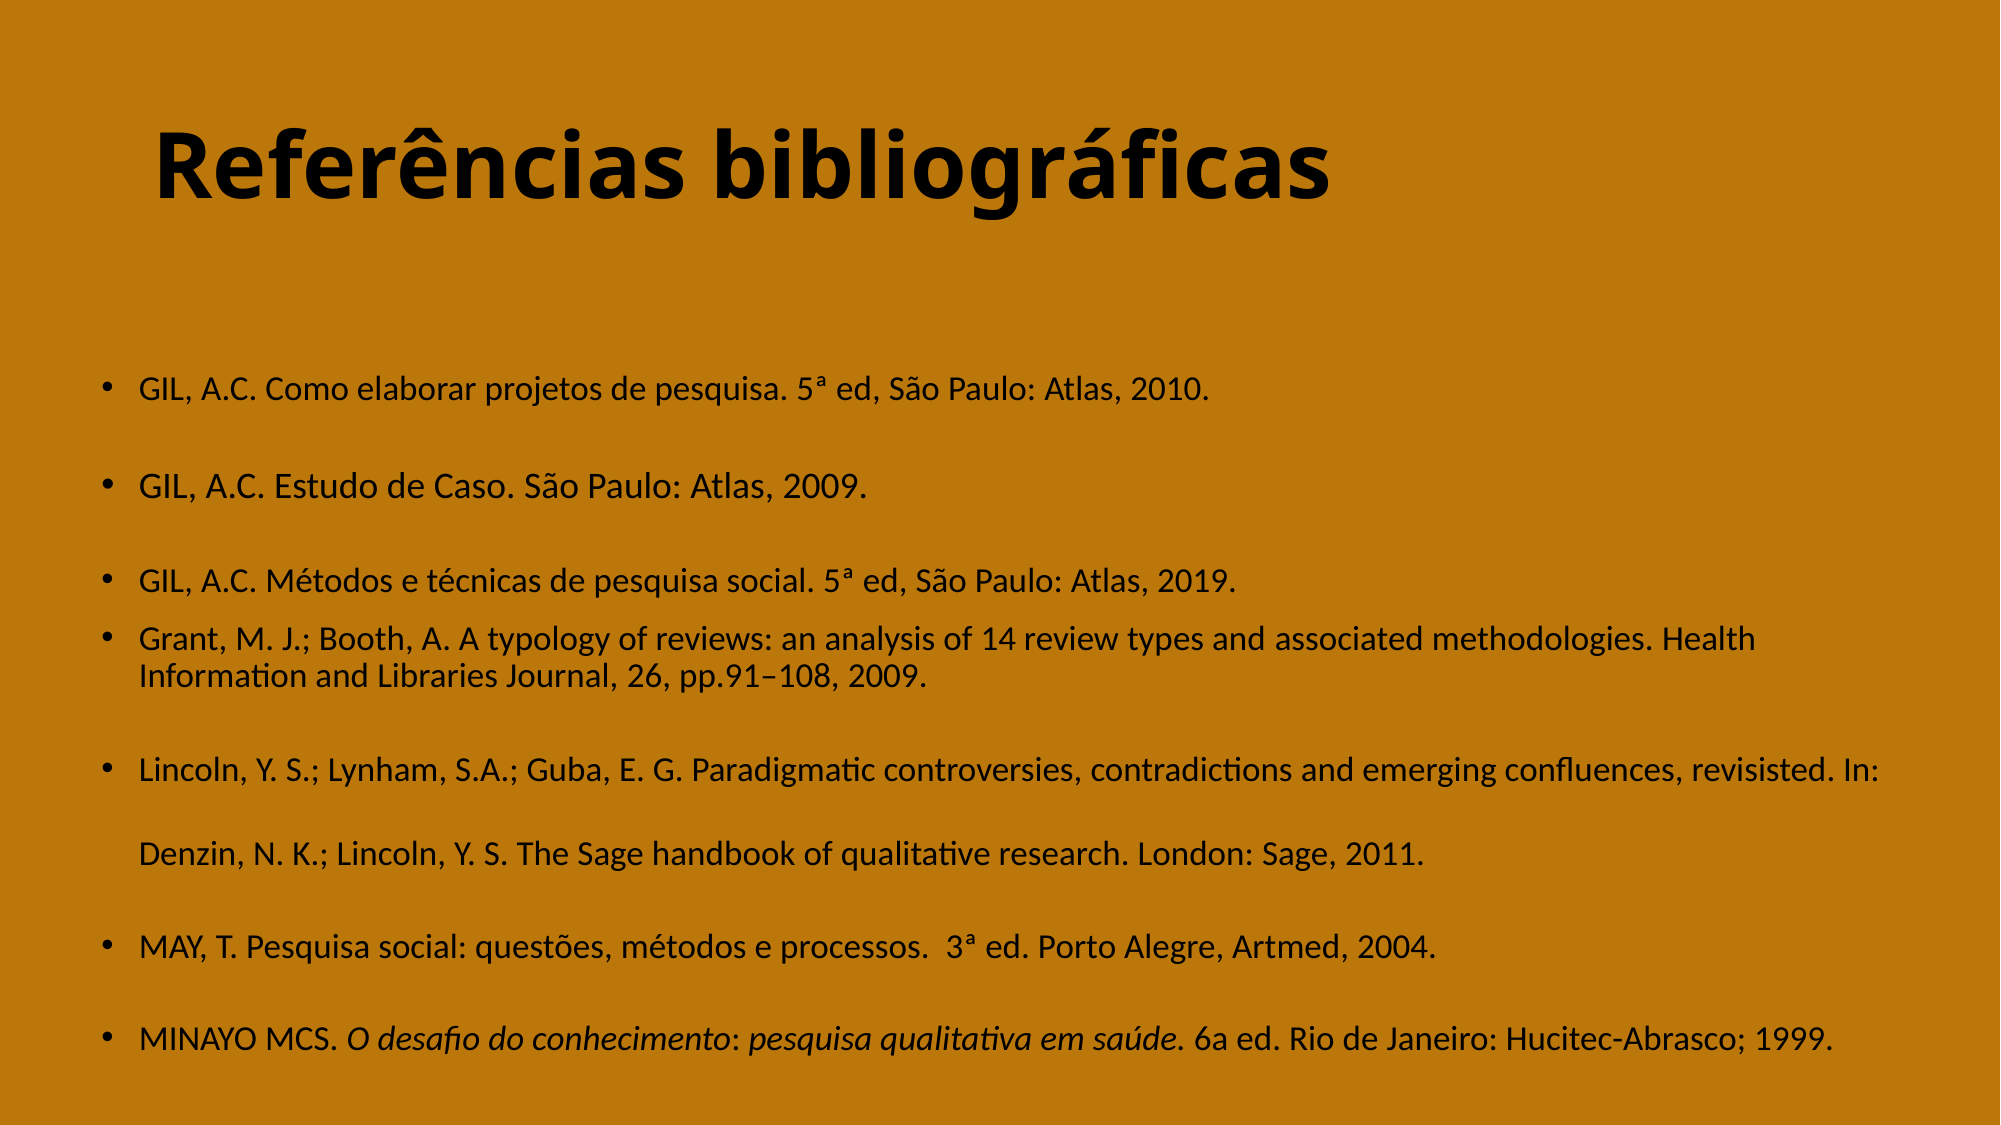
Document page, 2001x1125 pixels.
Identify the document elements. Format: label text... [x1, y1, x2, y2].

title Referências bibliográficas [137, 59, 1863, 278]
list GIL, A.C. Como elaborar projetos de pesquisa. 5ª ed, São Paulo: Atlas, 2010. GIL, A.C. Estudo de Caso. São Paulo: Atlas, 2009. GIL, A.C. Métodos e técnicas de pesquisa social. 5ª ed, São Paulo: Atlas, 2019. Grant, M. J.; Booth, A. A typology of reviews: an analysis of 14 review types and associated methodologies. Health Information and Libraries Journal, 26, pp.91–108, 2009. Lincoln, Y. S.; Lynham, S.A.; Guba, E. G. Paradigmatic controversies, contradictions and emerging confluences, revisisted. In: Denzin, N. K.; Lincoln, Y. S. The Sage handbook of qualitative research. London: Sage, 2011. MAY, T. Pesquisa social: questões, métodos e processos. 3ª ed. Porto Alegre, Artmed, 2004. MINAYO MCS. O desafio do conhecimento: pesquisa qualitativa em saúde. 6a ed. Rio de Janeiro: Hucitec-Abrasco; 1999. [86, 316, 1920, 1083]
